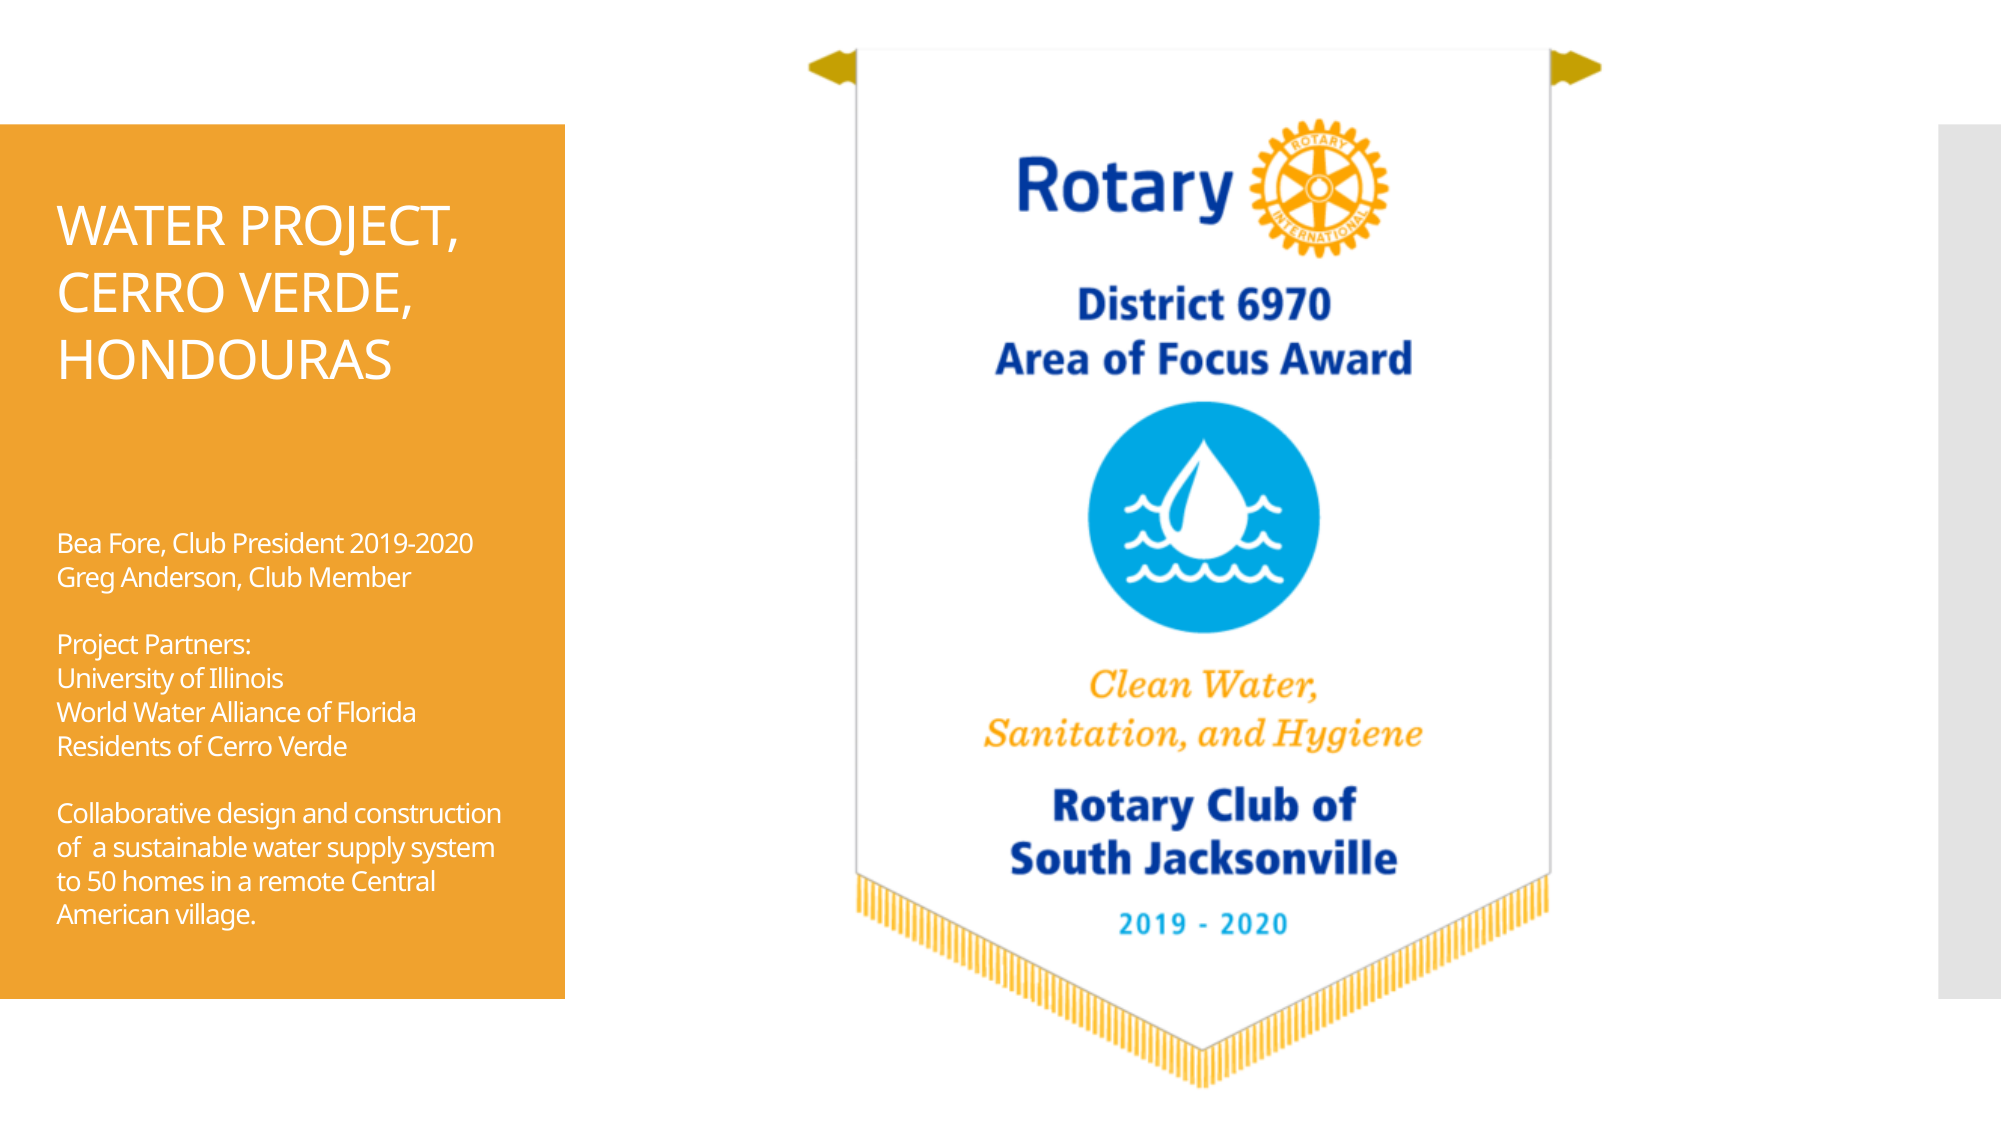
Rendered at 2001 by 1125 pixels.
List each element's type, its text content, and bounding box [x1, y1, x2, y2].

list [791, 22, 1617, 1103]
title WATER PROJECT, CERRO VERDE, HONDOURAS Bea Fore, Club President 2019-2020 Greg Anderson, Club Member Project Partners: University of Illinois World Water Alliance of Florida Residents of Cerro Verde Collaborative design and construction of a sustainable water supply system to 50 homes in a remote Central American village. [41, 184, 525, 940]
